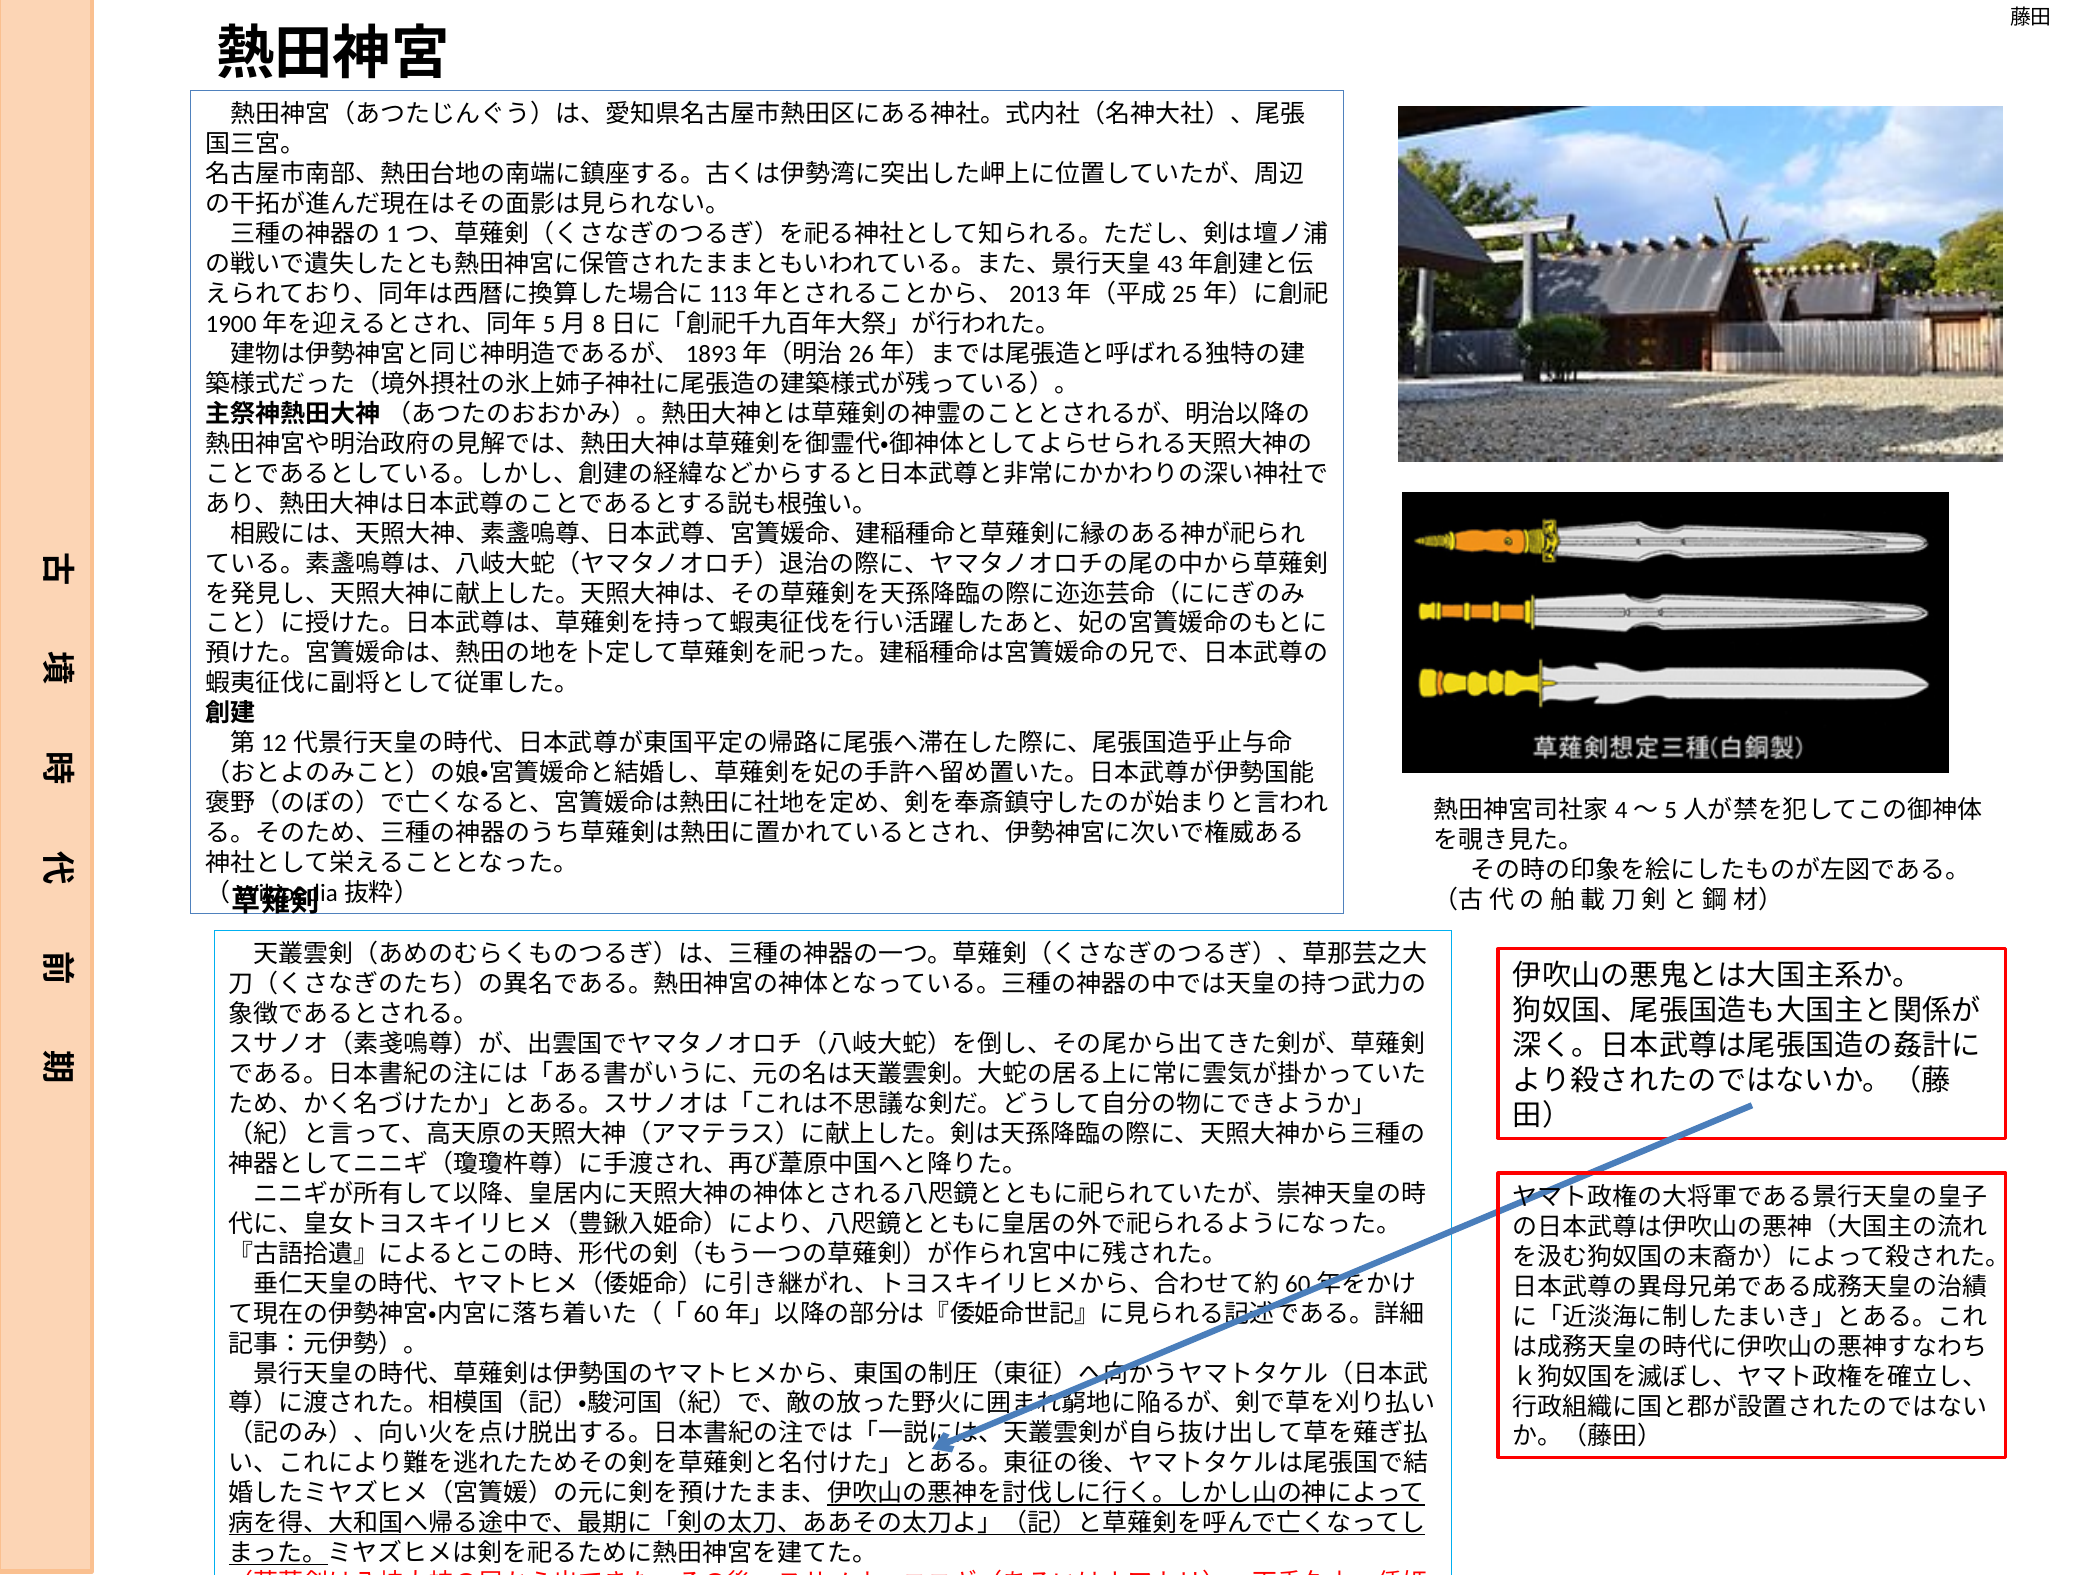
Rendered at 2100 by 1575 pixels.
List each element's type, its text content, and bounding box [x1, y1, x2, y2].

text_box 藤田 [1995, 0, 2067, 36]
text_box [931, 1105, 1753, 1450]
text_box 伊吹山の悪鬼とは大国主系か。 狗奴国、尾張国造も大国主と関係が深く。日本武尊は尾張国造の姦計により殺されたのではないか。（藤田） [1498, 948, 2006, 1139]
picture [1401, 492, 1950, 773]
text_box [0, 0, 94, 1574]
text_box 草薙剣 [217, 874, 335, 925]
text_box 熱田神宮 [201, 7, 465, 90]
text_box ヤマト政権の大将軍である景行天皇の皇子の日本武尊は伊吹山の悪神（大国主の流れを汲む狗奴国の末裔か）によって殺された。日本武尊の異母兄弟である成務天皇の治績に「近淡海に制したまいき」とある。これは成務天皇の時代に伊吹山の悪神すなわちｋ狗奴国を滅ぼし、ヤマト政権を確立し、行政組織に国と郡が設置されたのではないか。（藤田） [1752, 1172, 2006, 1458]
text_box 古 墳 時 代 前 期 [16, 503, 87, 961]
text_box 熱田神宮司社家4～5人が禁を犯してこの御神体を覗き見た。 その時の印象を絵にしたものが左図である。（古 代 の 舶 載 刀 剣 と 鋼 材） [1419, 786, 1998, 922]
text_box 天叢雲剣（あめのむらくものつるぎ）は、三種の神器の一つ。草薙剣（くさなぎのつるぎ）、草那芸之大刀（くさなぎのたち）の異名である。熱田神宮の神体となっている。三種の神器の中では天皇の持つ武力の象徴であるとされる。 スサノオ（素戔嗚尊）が、出雲国でヤマタノオロチ（八岐大蛇）を倒し、その尾から出てきた剣が、草薙剣である。日本書紀の注には「ある書がいうに、元の名は天叢雲剣。大蛇の居る上に常に雲気が掛かっていたため、かく名づけたか」とある。スサノオは「これは不思議な剣だ。どうして自分の物にできようか」（紀）と言って、高天原の天照大神（アマテラス）に献上した。剣は天孫降臨の際に、天照大神から三種の神器としてニニギ（瓊瓊杵尊）に手渡され、再び葦原中国へと降りた。 ニニギが所有して以降、皇居内に天照大神の神体とされる八咫鏡とともに祀られていたが、崇神天皇の時代に、皇女トヨスキイリヒメ（豊鍬入姫命）により、八咫鏡とともに皇居の外で祀られるようになった。『古語拾遺』によるとこの時、形代の剣（もう一つの草薙剣）が作られ宮中に残された。 垂仁天皇の時代、ヤマトヒメ（倭姫命）に引き継がれ、トヨスキイリヒメから、合わせて約60年をかけて現在の伊勢神宮・内宮に落ち着いた（「60年」以降の部分は『倭姫命世記』に見られる記述である。詳細記事：元伊勢）。 景行天皇の時代、草薙剣は伊勢国のヤマトヒメから、東国の制圧（東征）へ向かうヤマトタケル（日本武尊）に渡された。相模国（記）・駿河国（紀）で、敵の放った野火に囲まれ窮地に陥るが、剣で草を刈り払い（記のみ）、向い火を点け脱出する。日本書紀の注では「一説には、天叢雲剣が自ら抜け出して草を薙ぎ払い、これにより難を逃れたためその剣を草薙剣と名付けた」とある。東征の後、ヤマトタケルは尾張国で結婚したミヤズヒメ（宮簀媛）の元に剣を預けたまま、伊吹山の悪神を討伐しに行く。しかし山の神によって病を得、大和国へ帰る途中で、最期に「剣の太刀、ああその太刀よ」（記）と草薙剣を呼んで亡くなってしまった。ミヤズヒメは剣を祀るために熱田神宮を建てた。 （草薙剣は八岐大蛇の尾から出てきた。その後、スサノオ－ニニギ（あるいはホアカリ）－天香久山－倭姫－日本武尊－宮簀媛－熱田神宮と渡ったか、藤田） [214, 930, 1452, 1575]
picture [1398, 106, 2003, 462]
text_box 熱田神宮（あつたじんぐう）は、愛知県名古屋市熱田区にある神社。式内社（名神大社）、尾張国三宮。 名古屋市南部、熱田台地の南端に鎮座する。古くは伊勢湾に突出した岬上に位置していたが、周辺の干拓が進んだ現在はその面影は見られない。 三種の神器の1つ、草薙剣（くさなぎのつるぎ）を祀る神社として知られる。ただし、剣は壇ノ浦の戦いで遺失したとも熱田神宮に保管されたままともいわれている。また、景行天皇43年創建と伝えられており、同年は西暦に換算した場合に113年とされることから、2013年（平成25年）に創祀1900年を迎えるとされ、同年5月8日に「創祀千九百年大祭」が行われた。 建物は伊勢神宮と同じ神明造であるが、1893年（明治26年）までは尾張造と呼ばれる独特の建築様式だった（境外摂社の氷上姉子神社に尾張造の建築様式が残っている）。 主祭神熱田大神 （あつたのおおかみ）。熱田大神とは草薙剣の神霊のこととされるが、明治以降の熱田神宮や明治政府の見解では、熱田大神は草薙剣を御霊代・御神体としてよらせられる天照大神のことであるとしている。しかし、創建の経緯などからすると日本武尊と非常にかかわりの深い神社であり、熱田大神は日本武尊のことであるとする説も根強い。 相殿には、天照大神、素盞嗚尊、日本武尊、宮簀媛命、建稲種命と草薙剣に縁のある神が祀られている。素盞嗚尊は、八岐大蛇（ヤマタノオロチ）退治の際に、ヤマタノオロチの尾の中から草薙剣を発見し、天照大神に献上した。天照大神は、その草薙剣を天孫降臨の際に迩迩芸命（ににぎのみこと）に授けた。日本武尊は、草薙剣を持って蝦夷征伐を行い活躍したあと、妃の宮簀媛命のもとに預けた。宮簀媛命は、熱田の地を卜定して草薙剣を祀った。建稲種命は宮簀媛命の兄で、日本武尊の蝦夷征伐に副将として従軍した。 創建 第12代景行天皇の時代、日本武尊が東国平定の帰路に尾張へ滞在した際に、尾張国造乎止与命（おとよのみこと）の娘・宮簀媛命と結婚し、草薙剣を妃の手許へ留め置いた。日本武尊が伊勢国能褒野（のぼの）で亡くなると、宮簀媛命は熱田に社地を定め、剣を奉斎鎮守したのが始まりと言われる。そのため、三種の神器のうち草薙剣は熱田に置かれているとされ、伊勢神宮に次いで権威ある神社として栄えることとなった。 （Wikipedia抜粋） [190, 90, 1344, 914]
